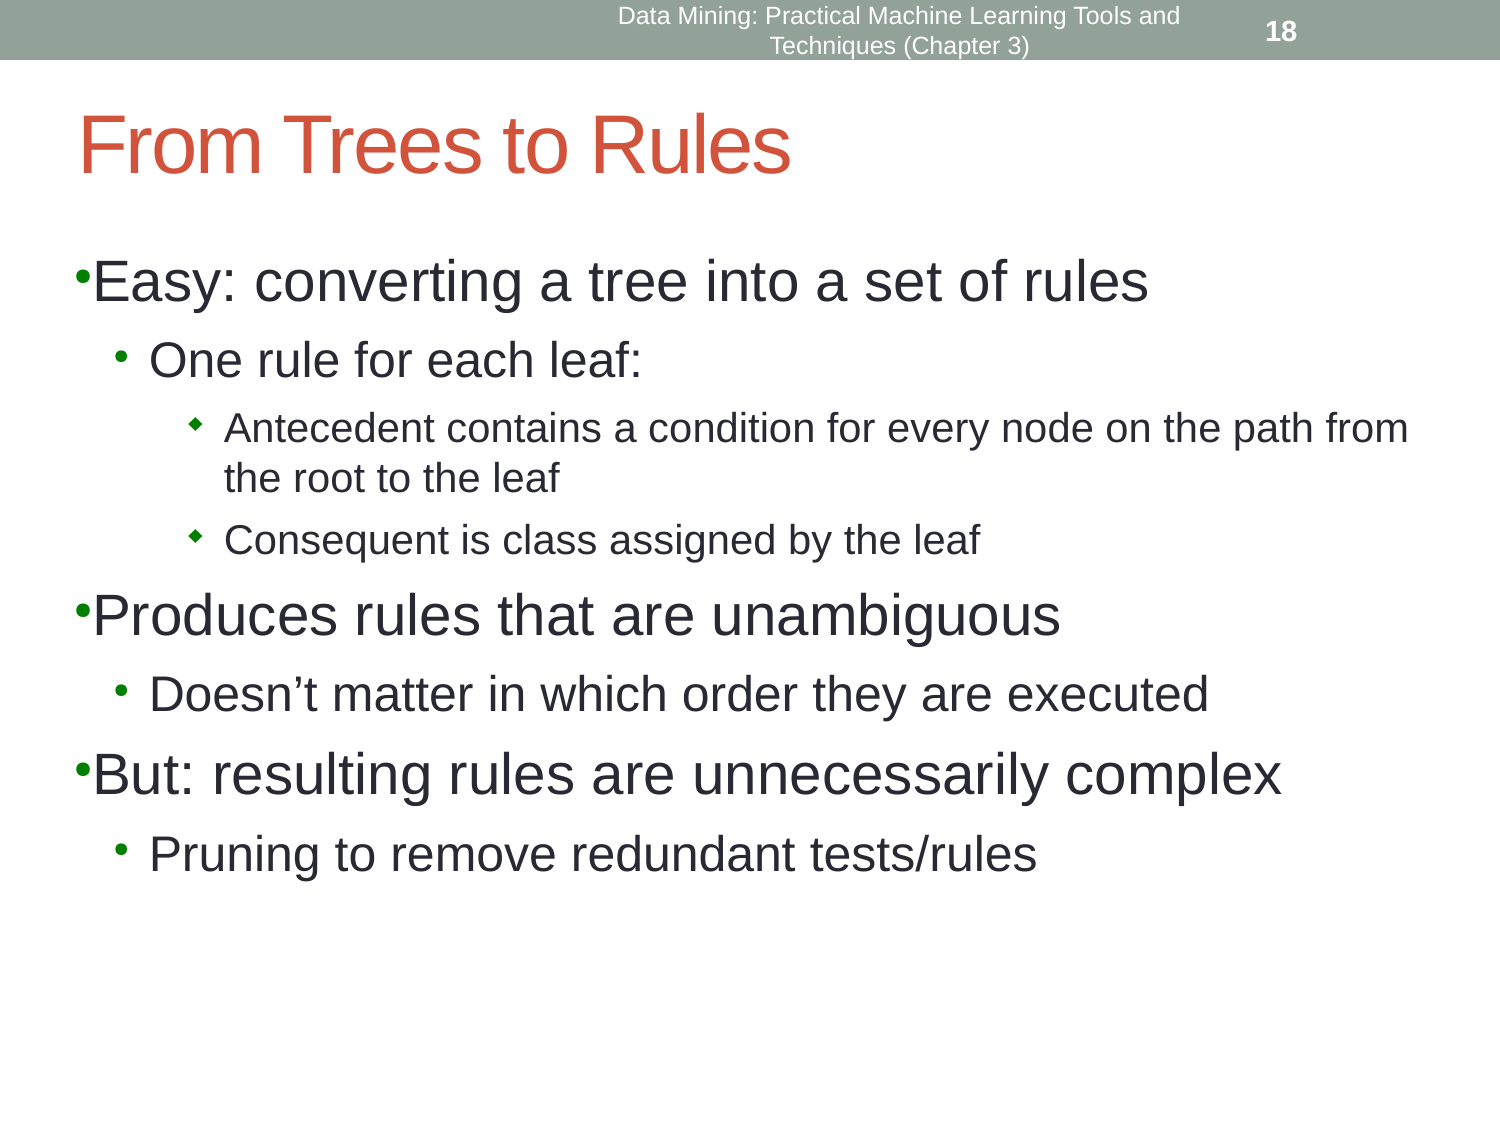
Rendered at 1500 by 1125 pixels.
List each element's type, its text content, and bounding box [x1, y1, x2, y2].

slide_number 18 [1250, 3, 1425, 57]
footer Data Mining: Practical Machine Learning Tools and Techniques (Chapter 3) [562, 3, 1238, 57]
text_box Easy: converting a tree into a set of rules One rule for each leaf: Antecedent contains a condition for every node on the path from the root to the leaf Consequent is class assigned by the leaf Produces rules that are unambiguous Doesn’t matter in which order they are executed But: resulting rules are unnecessarily complex Pruning to remove redundant tests/rules [58, 236, 1447, 889]
title From Trees to Rules [62, 60, 1300, 221]
